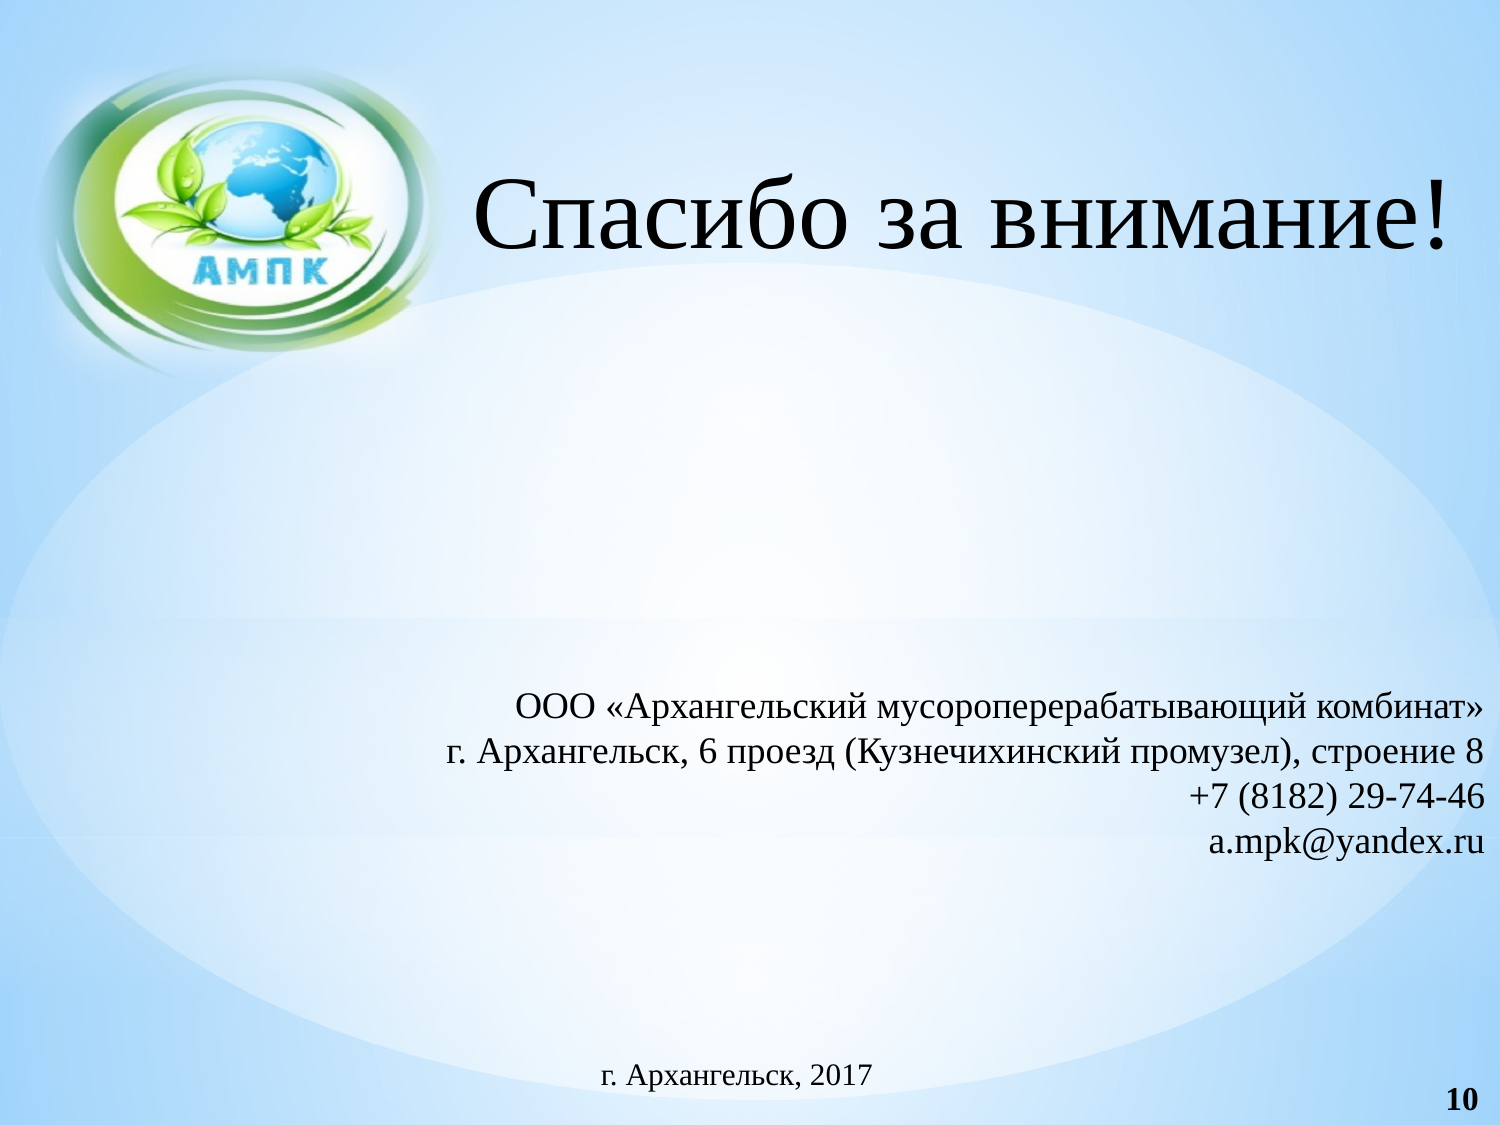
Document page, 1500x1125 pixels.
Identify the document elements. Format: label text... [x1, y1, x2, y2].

text_box ООО «Архангельский мусороперерабатывающий комбинат» г. Архангельск, 6 проезд (Кузнечихинский промузел), строение 8 +7 (8182) 29-74-46 a.mpk@yandex.ru [389, 538, 1500, 869]
title Спасибо за внимание! [456, 137, 1471, 398]
text_box г. Архангельск, 2017 [586, 1046, 888, 1099]
text_box 10 [1430, 1069, 1500, 1125]
picture [29, 54, 455, 391]
